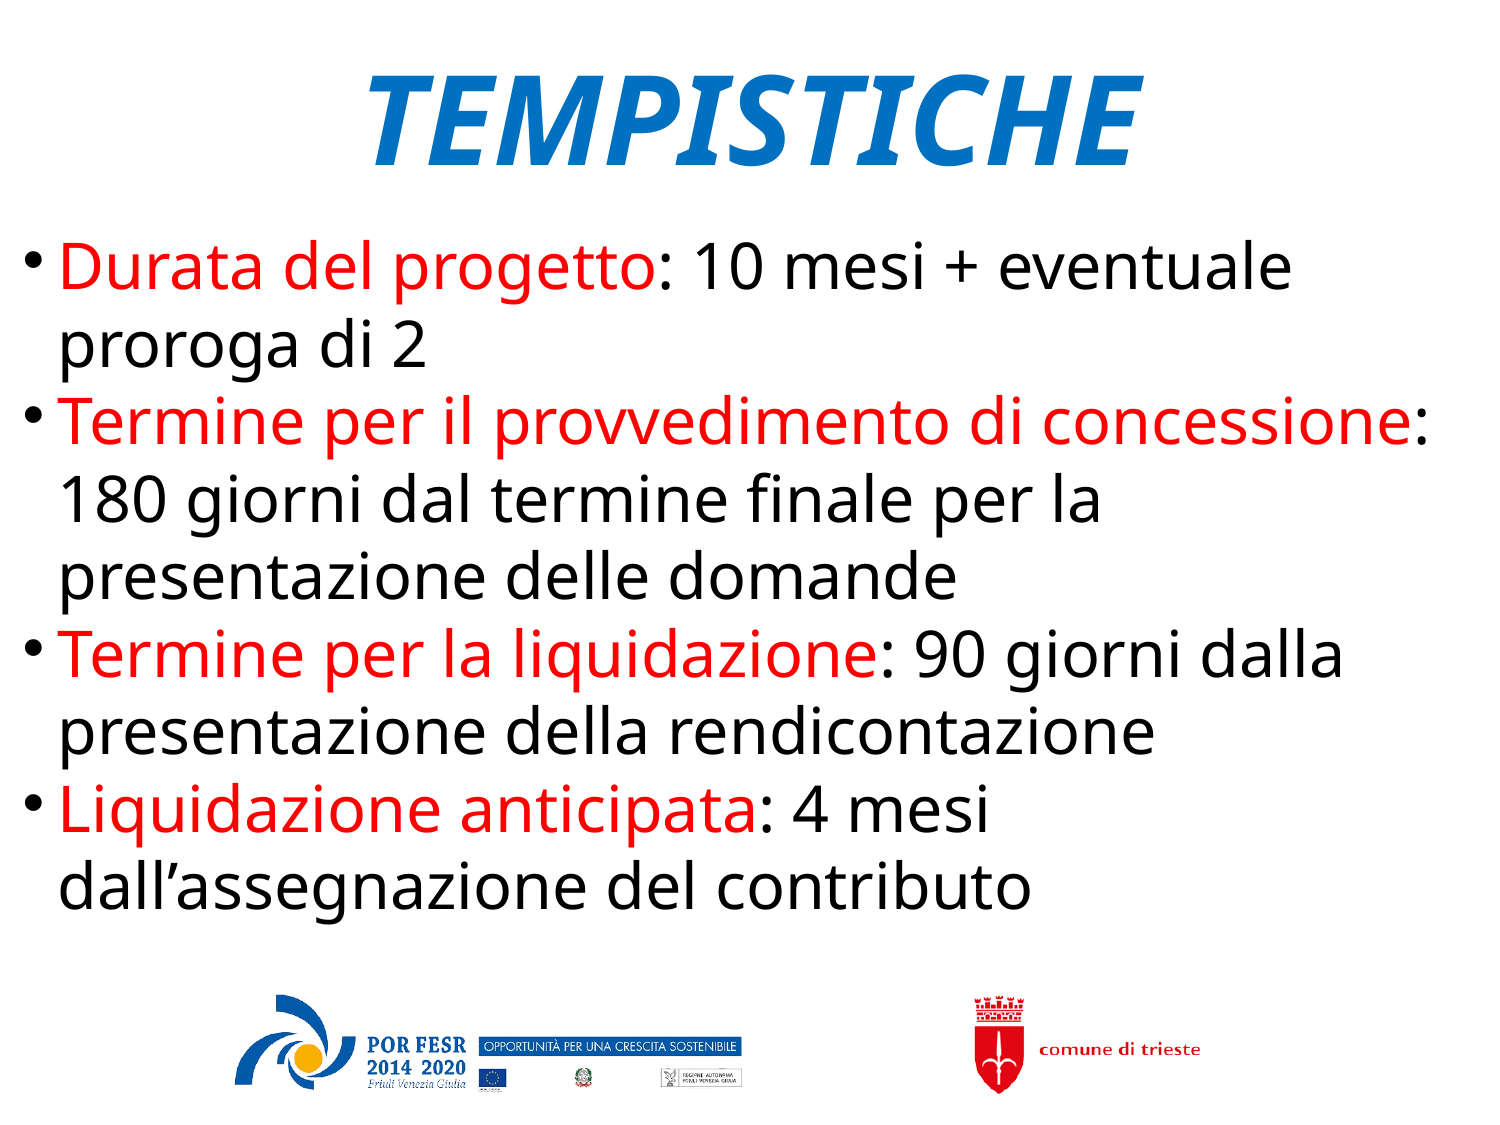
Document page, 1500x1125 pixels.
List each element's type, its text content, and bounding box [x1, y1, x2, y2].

text_box Durata del progetto: 10 mesi + eventuale proroga di 2 Termine per il provvedimento di concessione: 180 giorni dal termine finale per la presentazione delle domande Termine per la liquidazione: 90 giorni dalla presentazione della rendicontazione Liquidazione anticipata: 4 mesi dall’assegnazione del contributo [0, 209, 1500, 939]
picture [970, 992, 1206, 1096]
text_box TEMPISTICHE [0, 21, 1500, 209]
picture [226, 990, 750, 1095]
